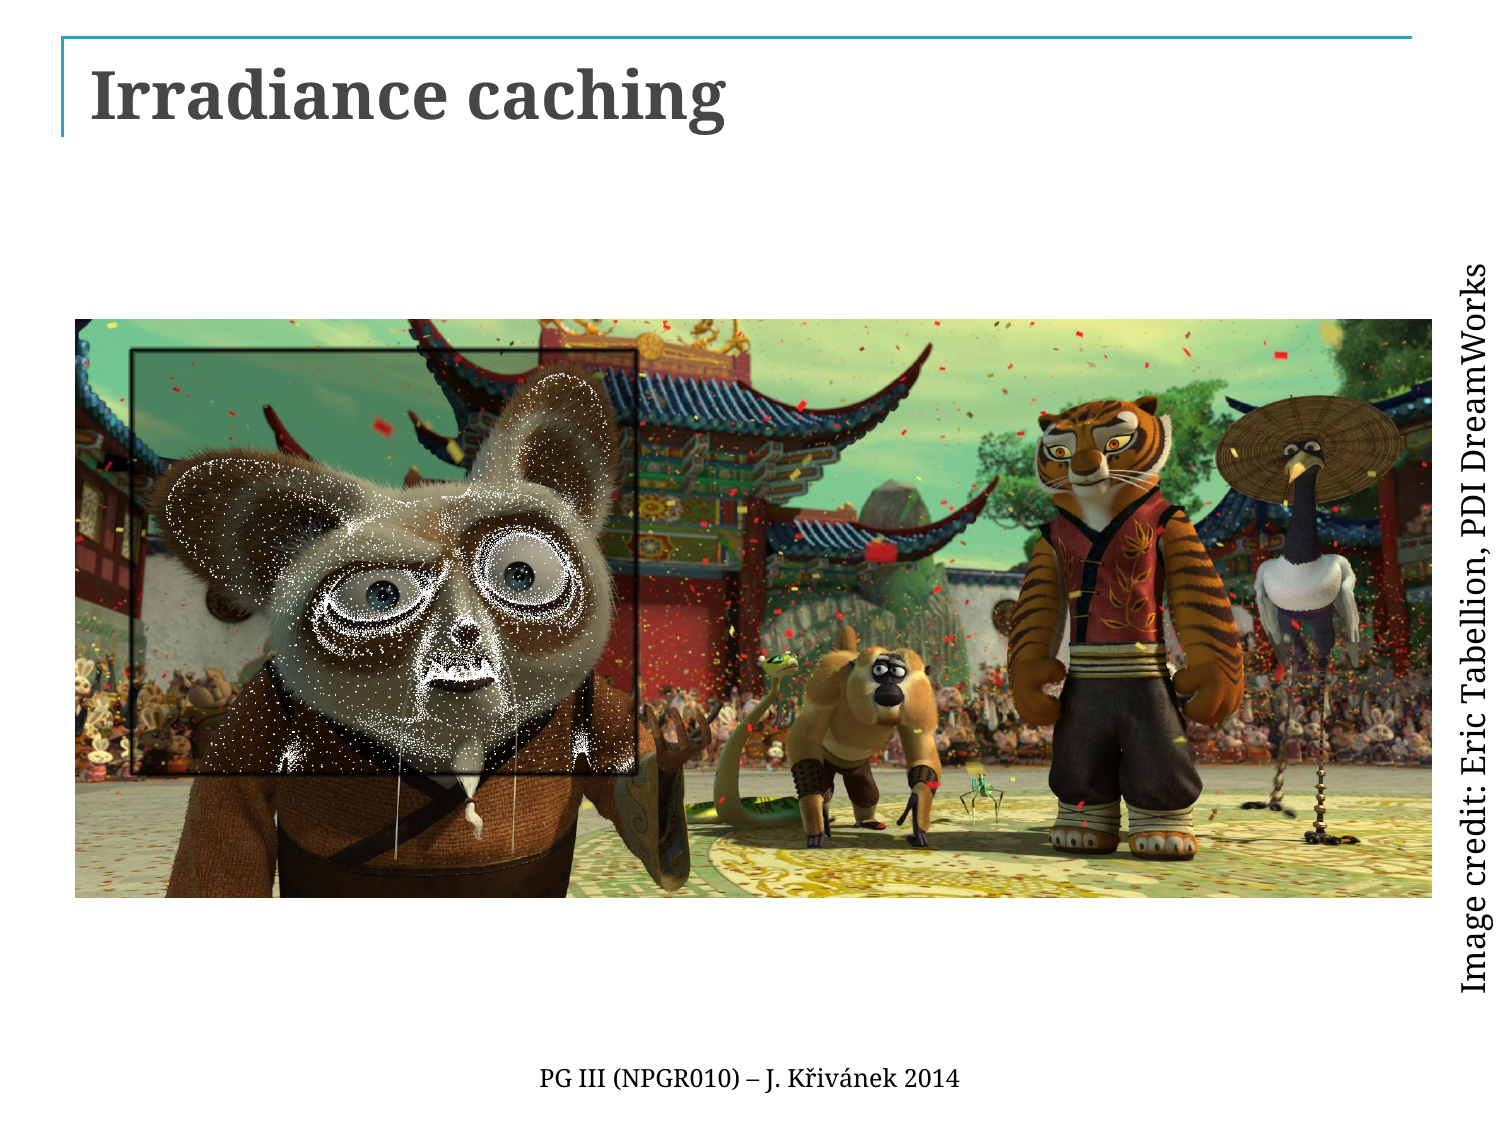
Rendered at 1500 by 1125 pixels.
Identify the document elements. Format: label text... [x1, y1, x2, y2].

footer PG III (NPGR010) – J. Křivánek 2014 [512, 1024, 988, 1101]
title Irradiance caching [74, 45, 1426, 233]
picture [74, 318, 1432, 898]
text_box Image credit: Eric Tabellion, PDI DreamWorks [1444, 248, 1500, 1010]
